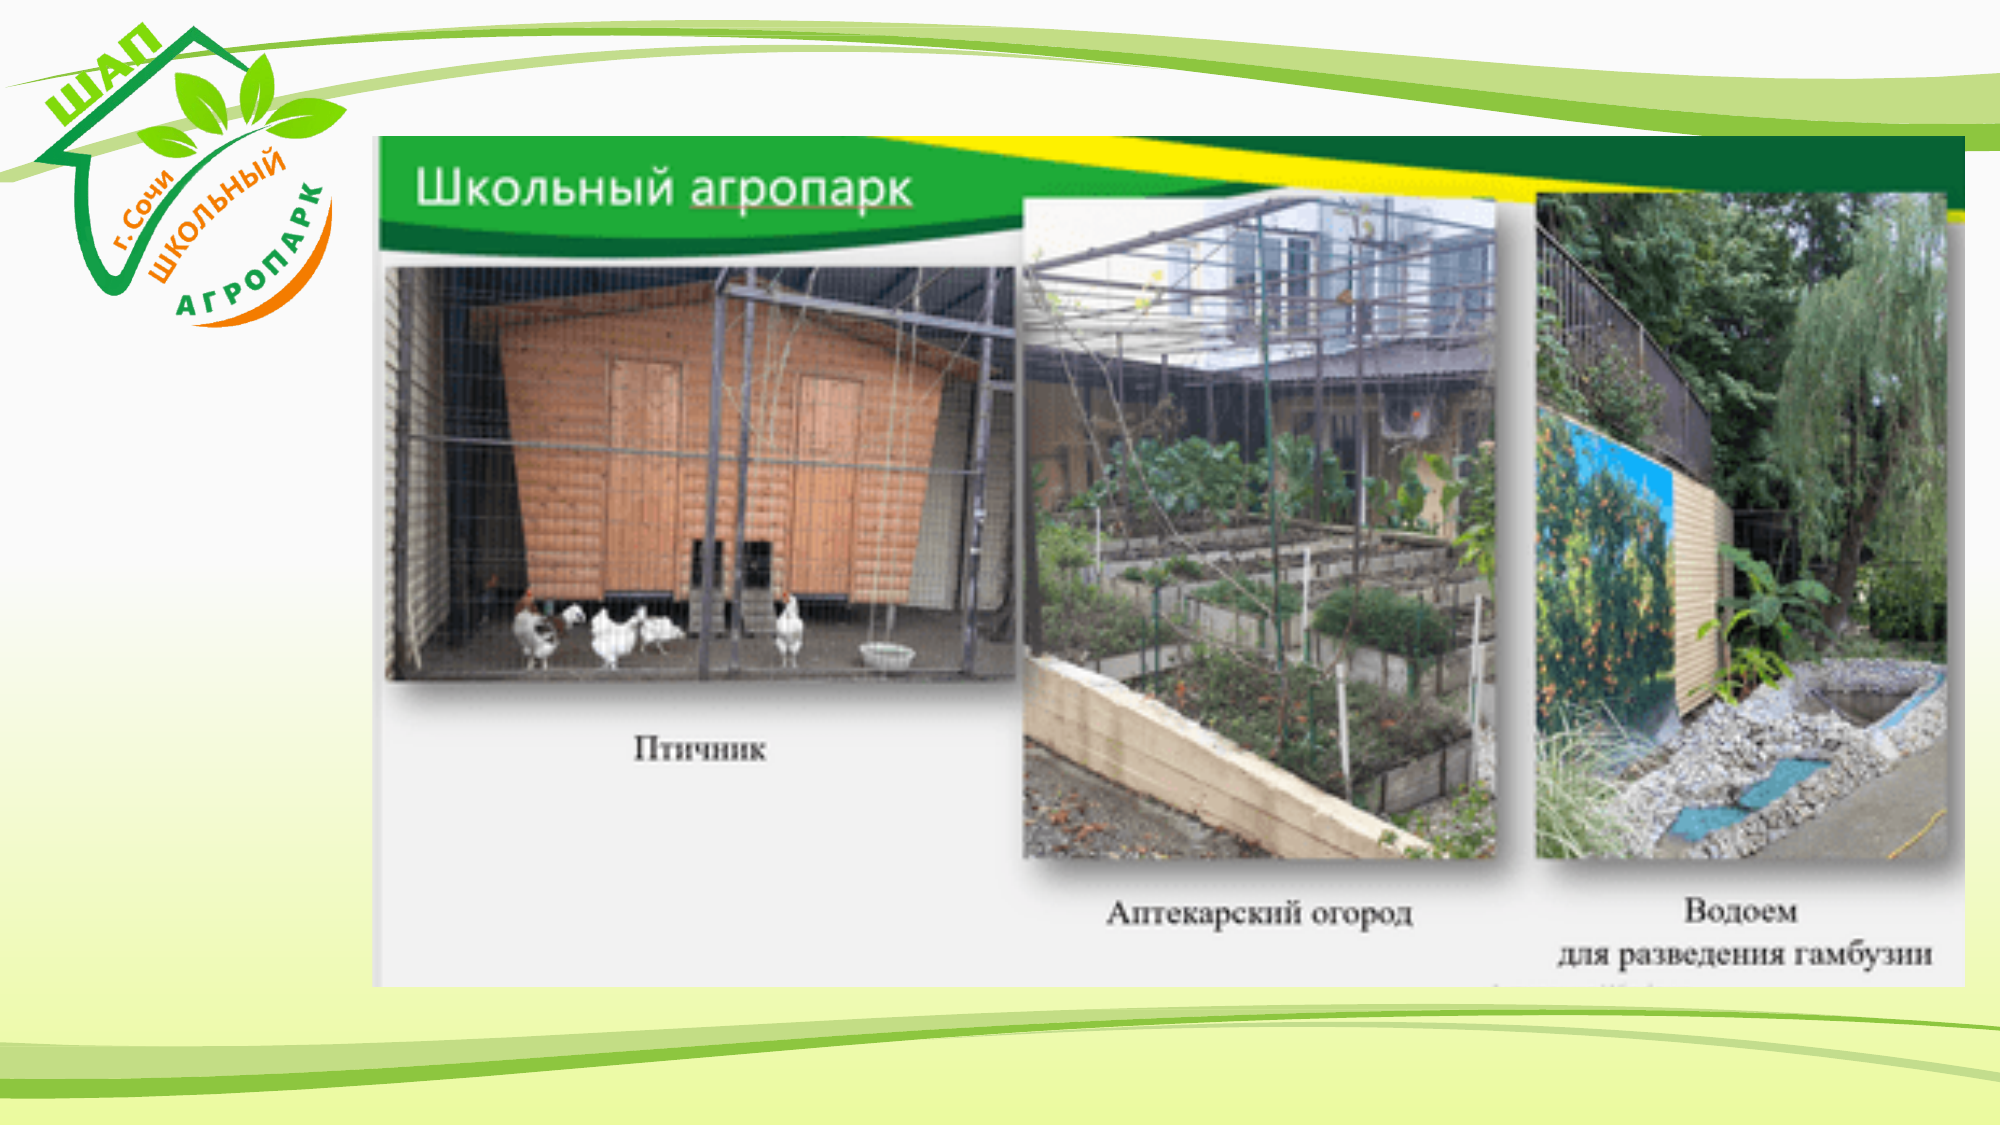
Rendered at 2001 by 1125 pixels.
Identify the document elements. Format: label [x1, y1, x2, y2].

text_box [398, 19, 2000, 183]
text_box [0, 1003, 2000, 1122]
picture [0, 0, 1965, 987]
